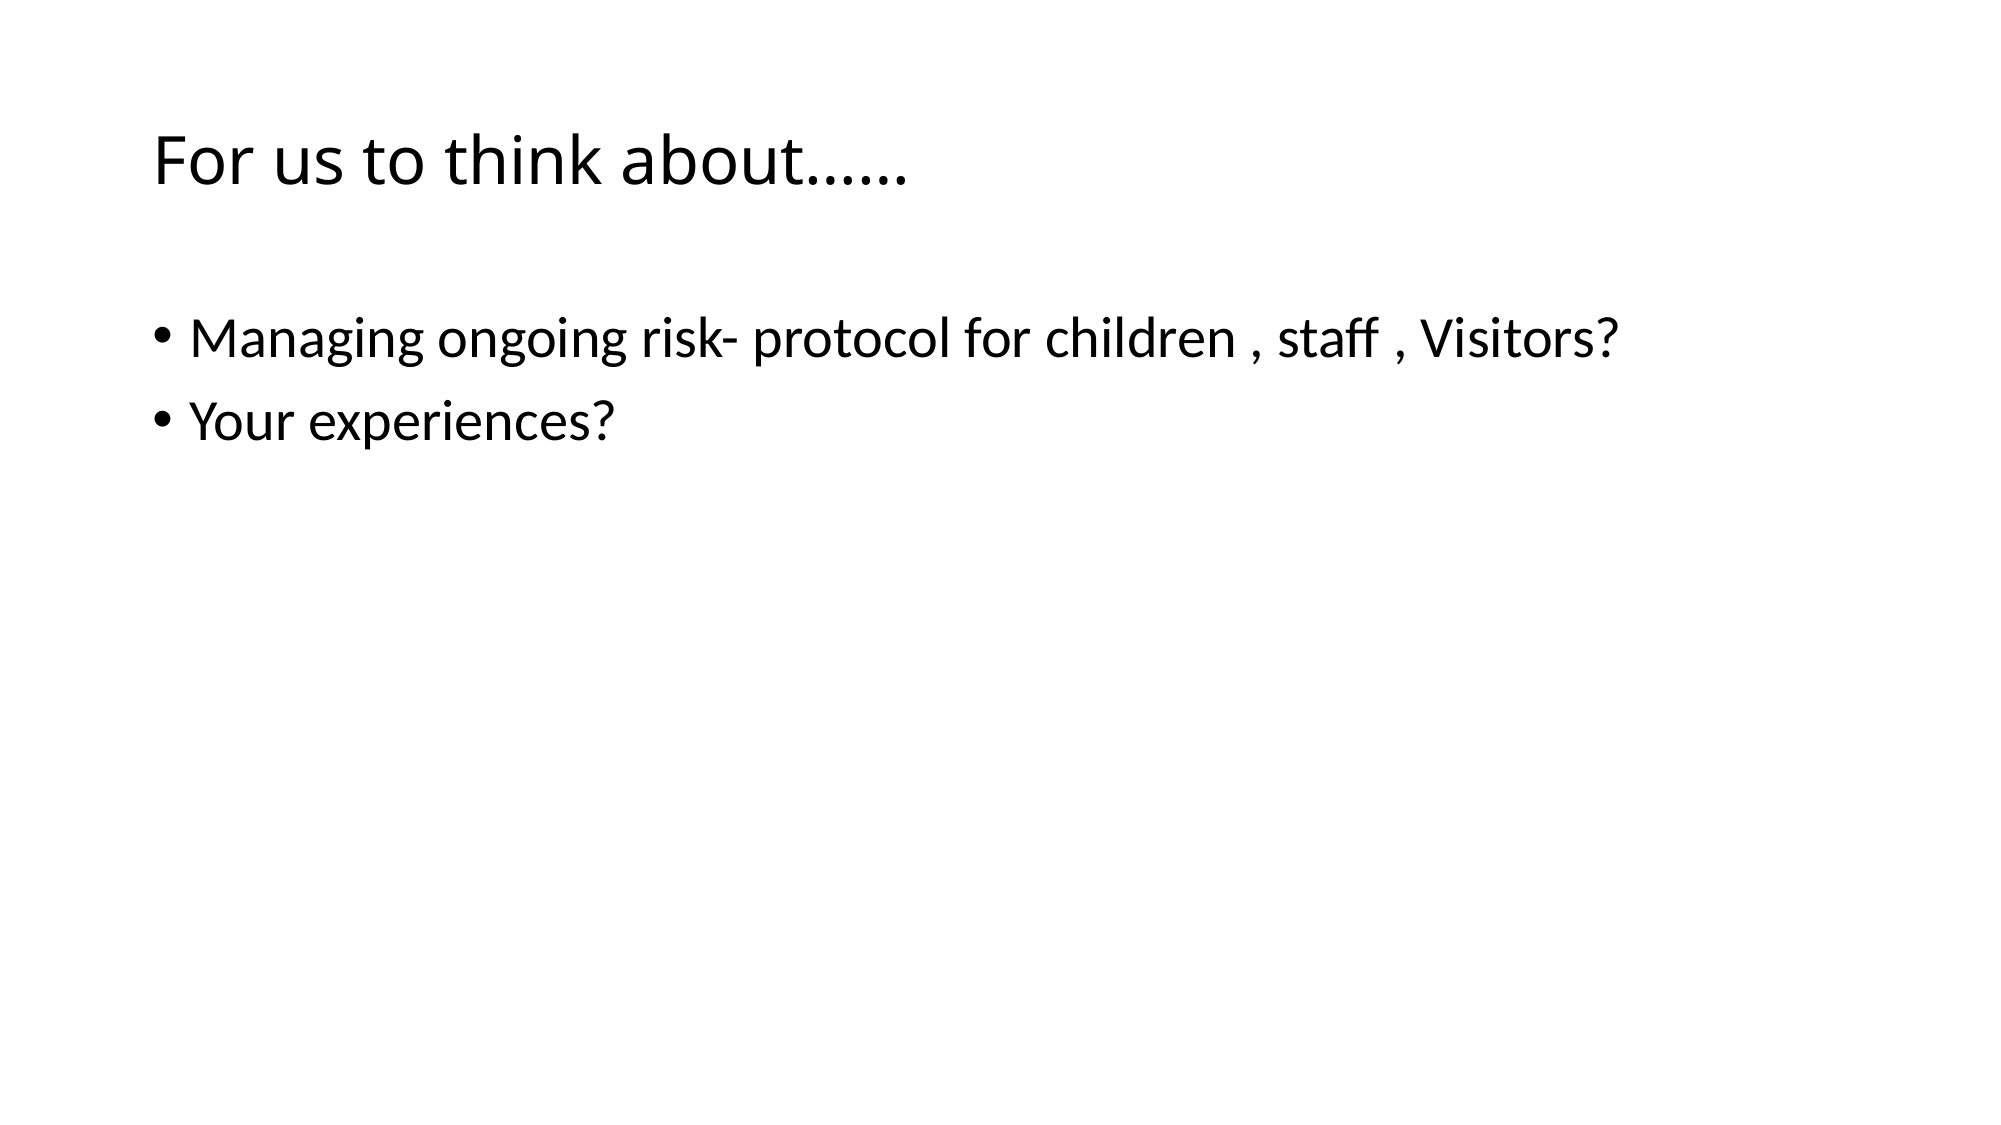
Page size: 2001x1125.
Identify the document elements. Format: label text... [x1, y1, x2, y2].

list Managing ongoing risk- protocol for children , staff , Visitors? Your experiences? [137, 299, 1863, 1014]
title For us to think about…… [137, 59, 1863, 266]
